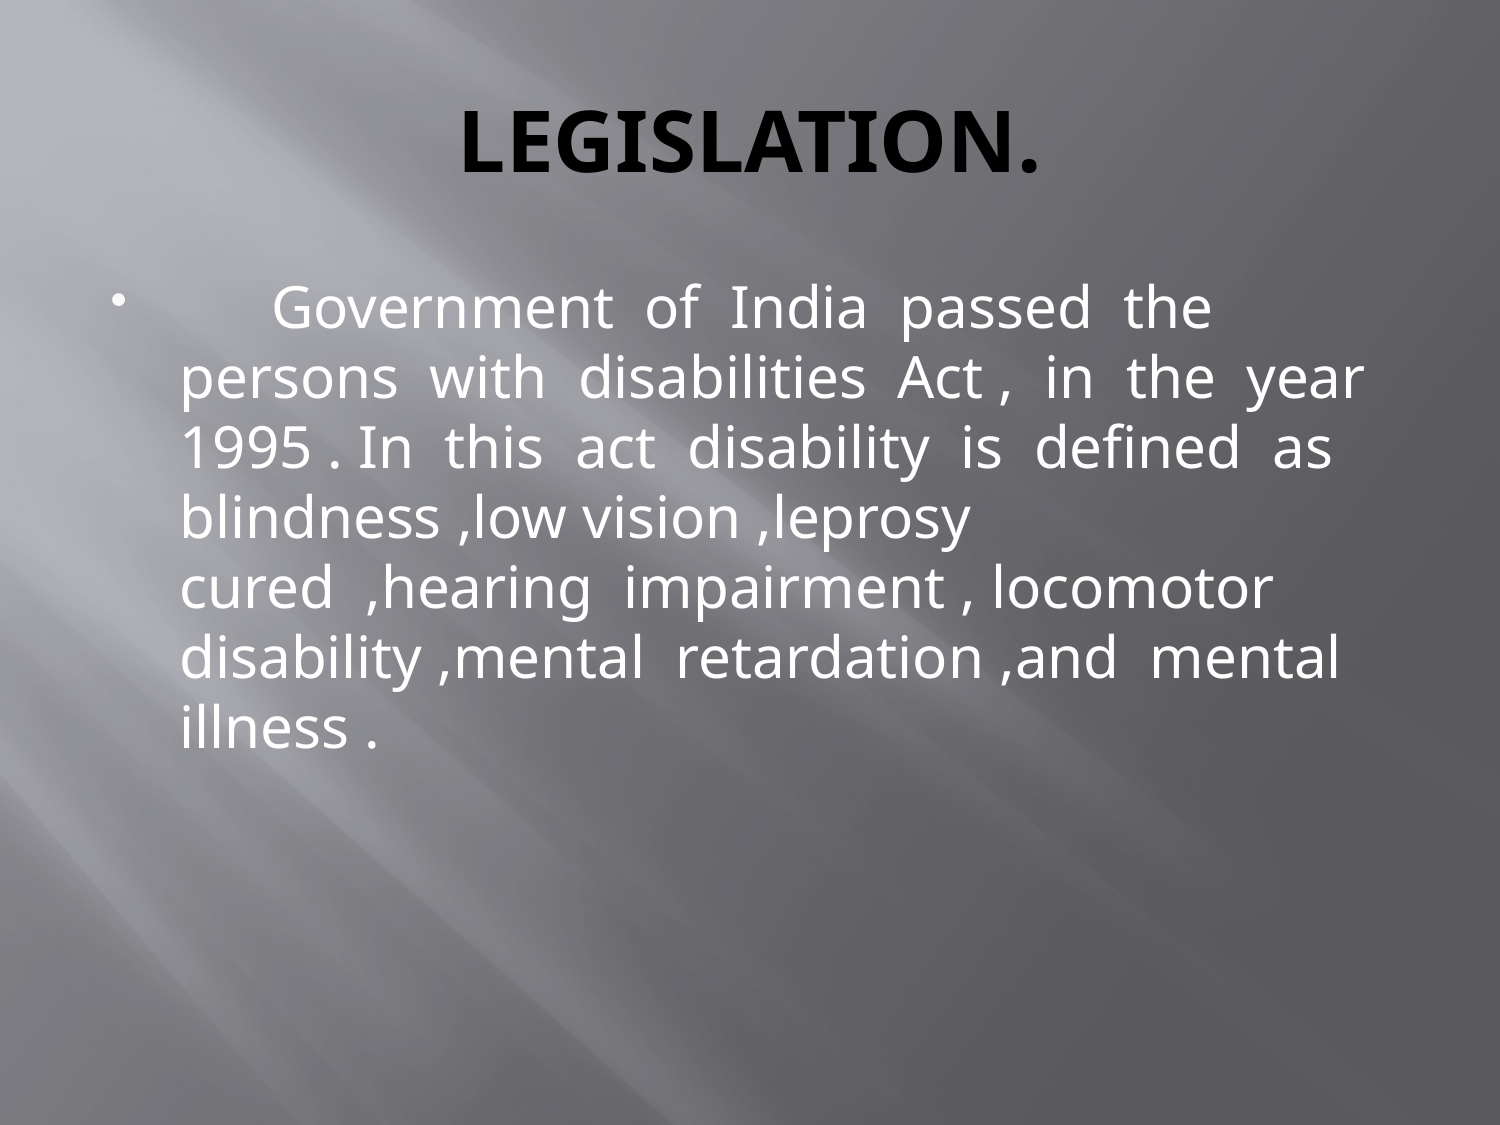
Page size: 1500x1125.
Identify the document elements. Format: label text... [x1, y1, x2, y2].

list Government of India passed the persons with disabilities Act , in the year 1995 . In this act disability is defined as blindness ,low vision ,leprosy cured ,hearing impairment , locomotor disability ,mental retardation ,and mental illness . [75, 262, 1425, 1035]
title LEGISLATION. [75, 45, 1425, 233]
